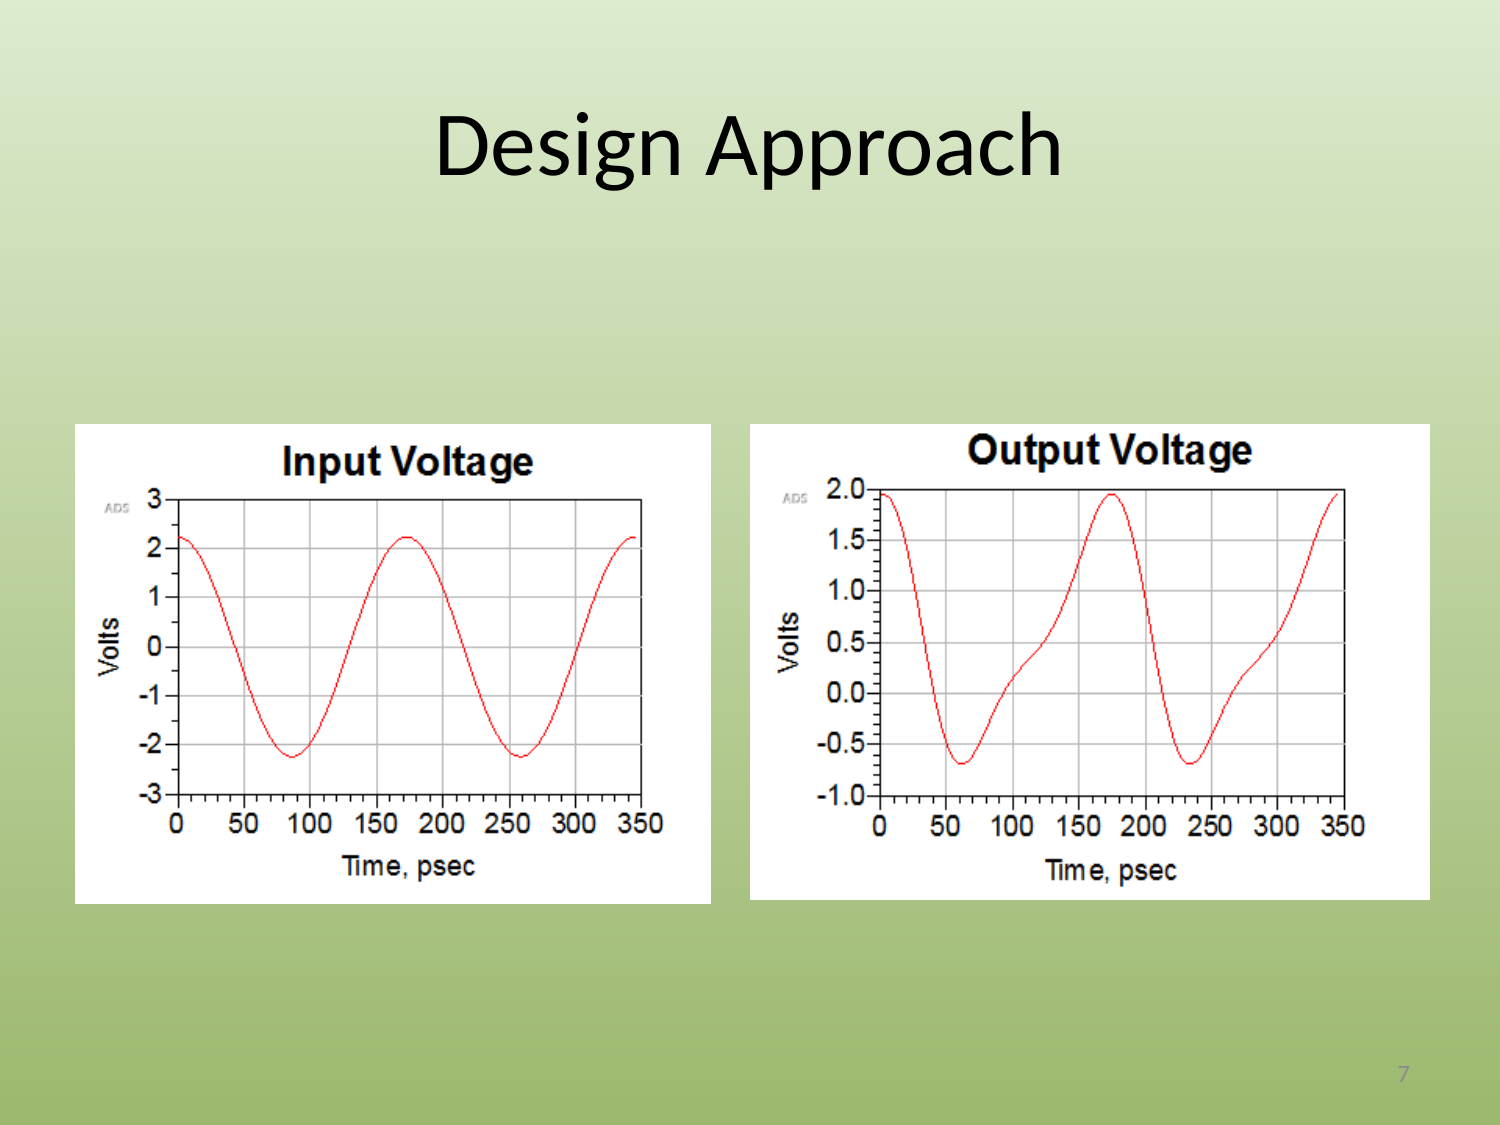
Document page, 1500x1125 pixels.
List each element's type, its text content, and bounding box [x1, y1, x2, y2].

slide_number 7 [1074, 1042, 1425, 1103]
picture [749, 424, 1430, 901]
picture [74, 424, 712, 904]
title Design Approach [75, 45, 1425, 233]
